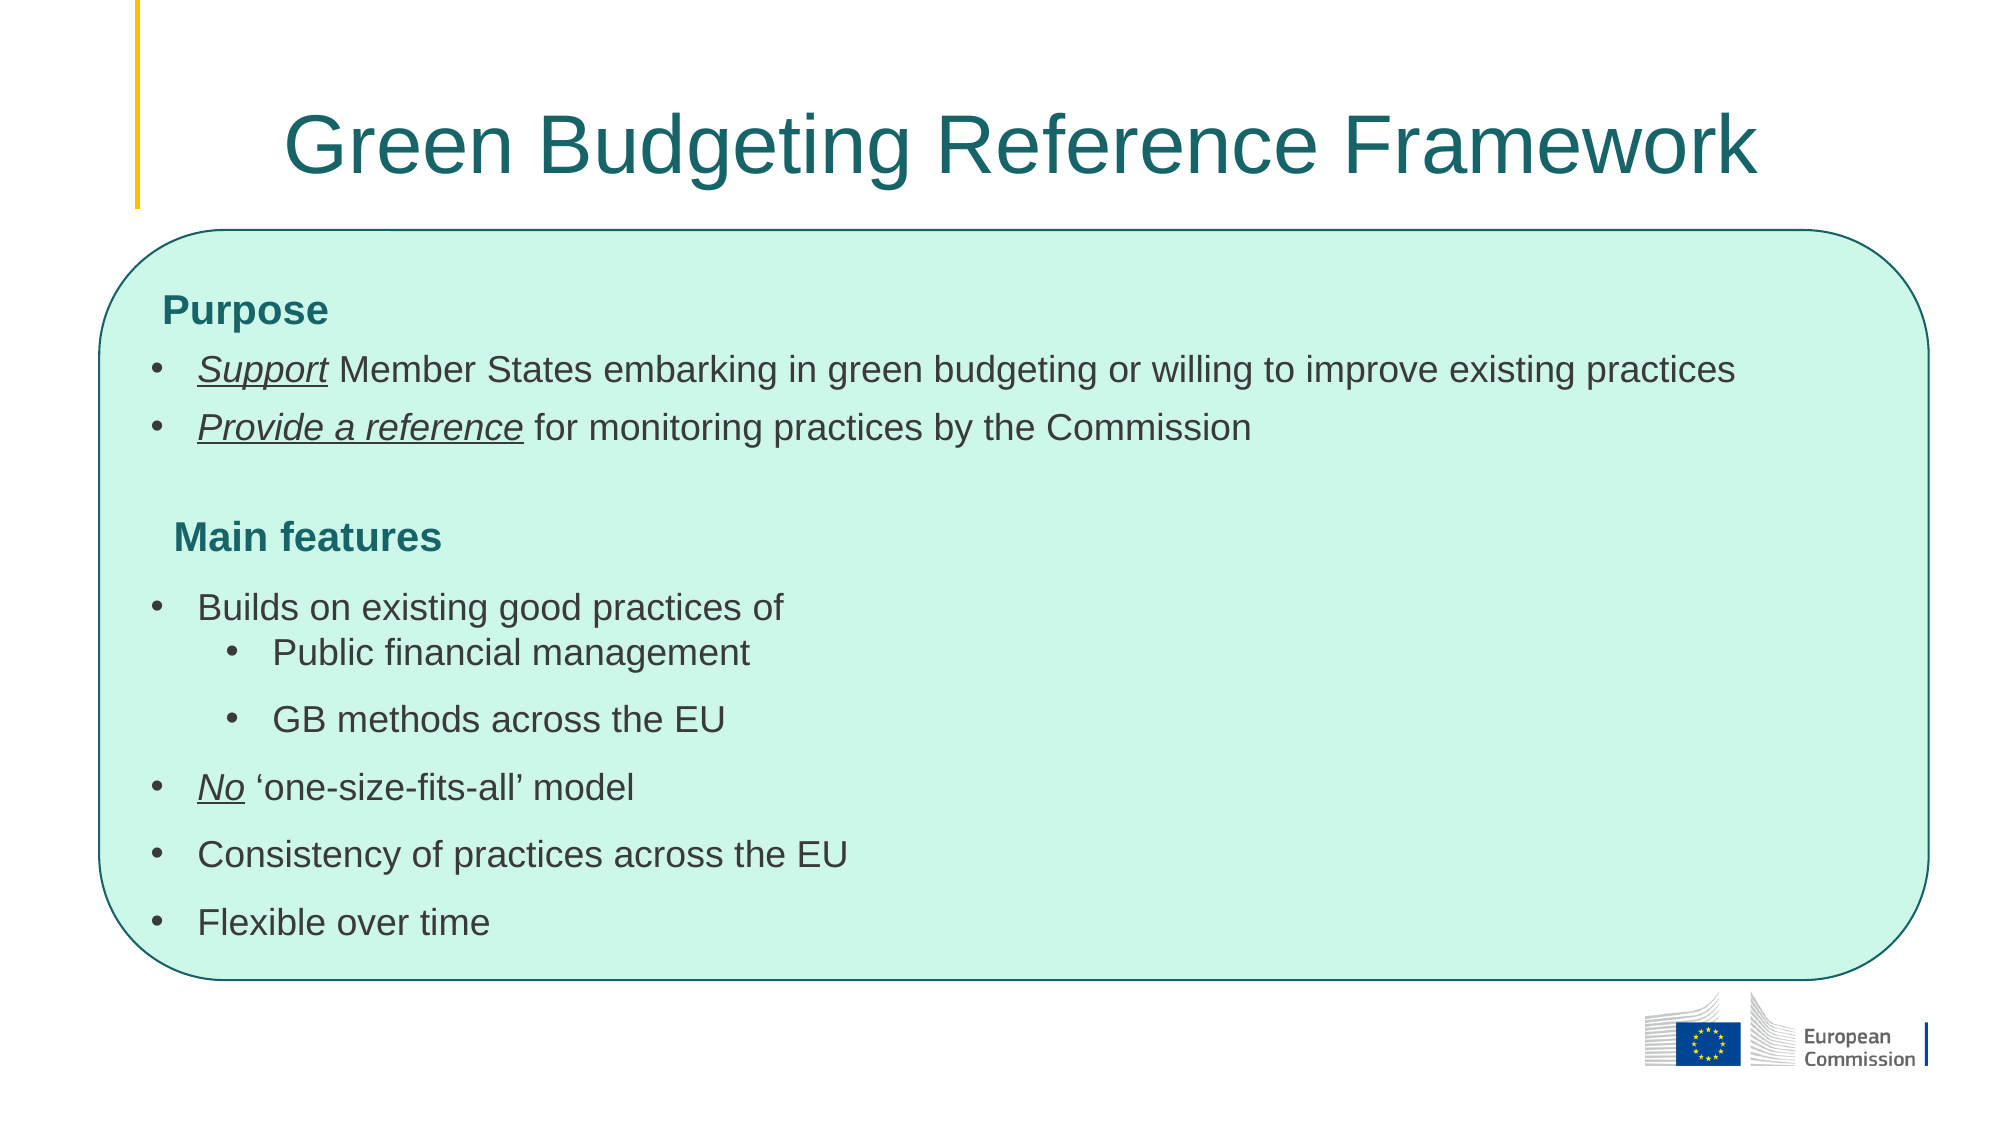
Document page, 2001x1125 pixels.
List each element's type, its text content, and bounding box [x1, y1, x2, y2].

picture [1645, 991, 1928, 1066]
title Green Budgeting Reference Framework [159, 79, 1885, 192]
text_box Purpose Support Member States embarking in green budgeting or willing to improve existing practices Provide a reference for monitoring practices by the Commission Main features Builds on existing good practices of Public financial management GB methods across the EU No ‘one-size-fits-all’ model Consistency of practices across the EU Flexible over time [98, 228, 1930, 982]
